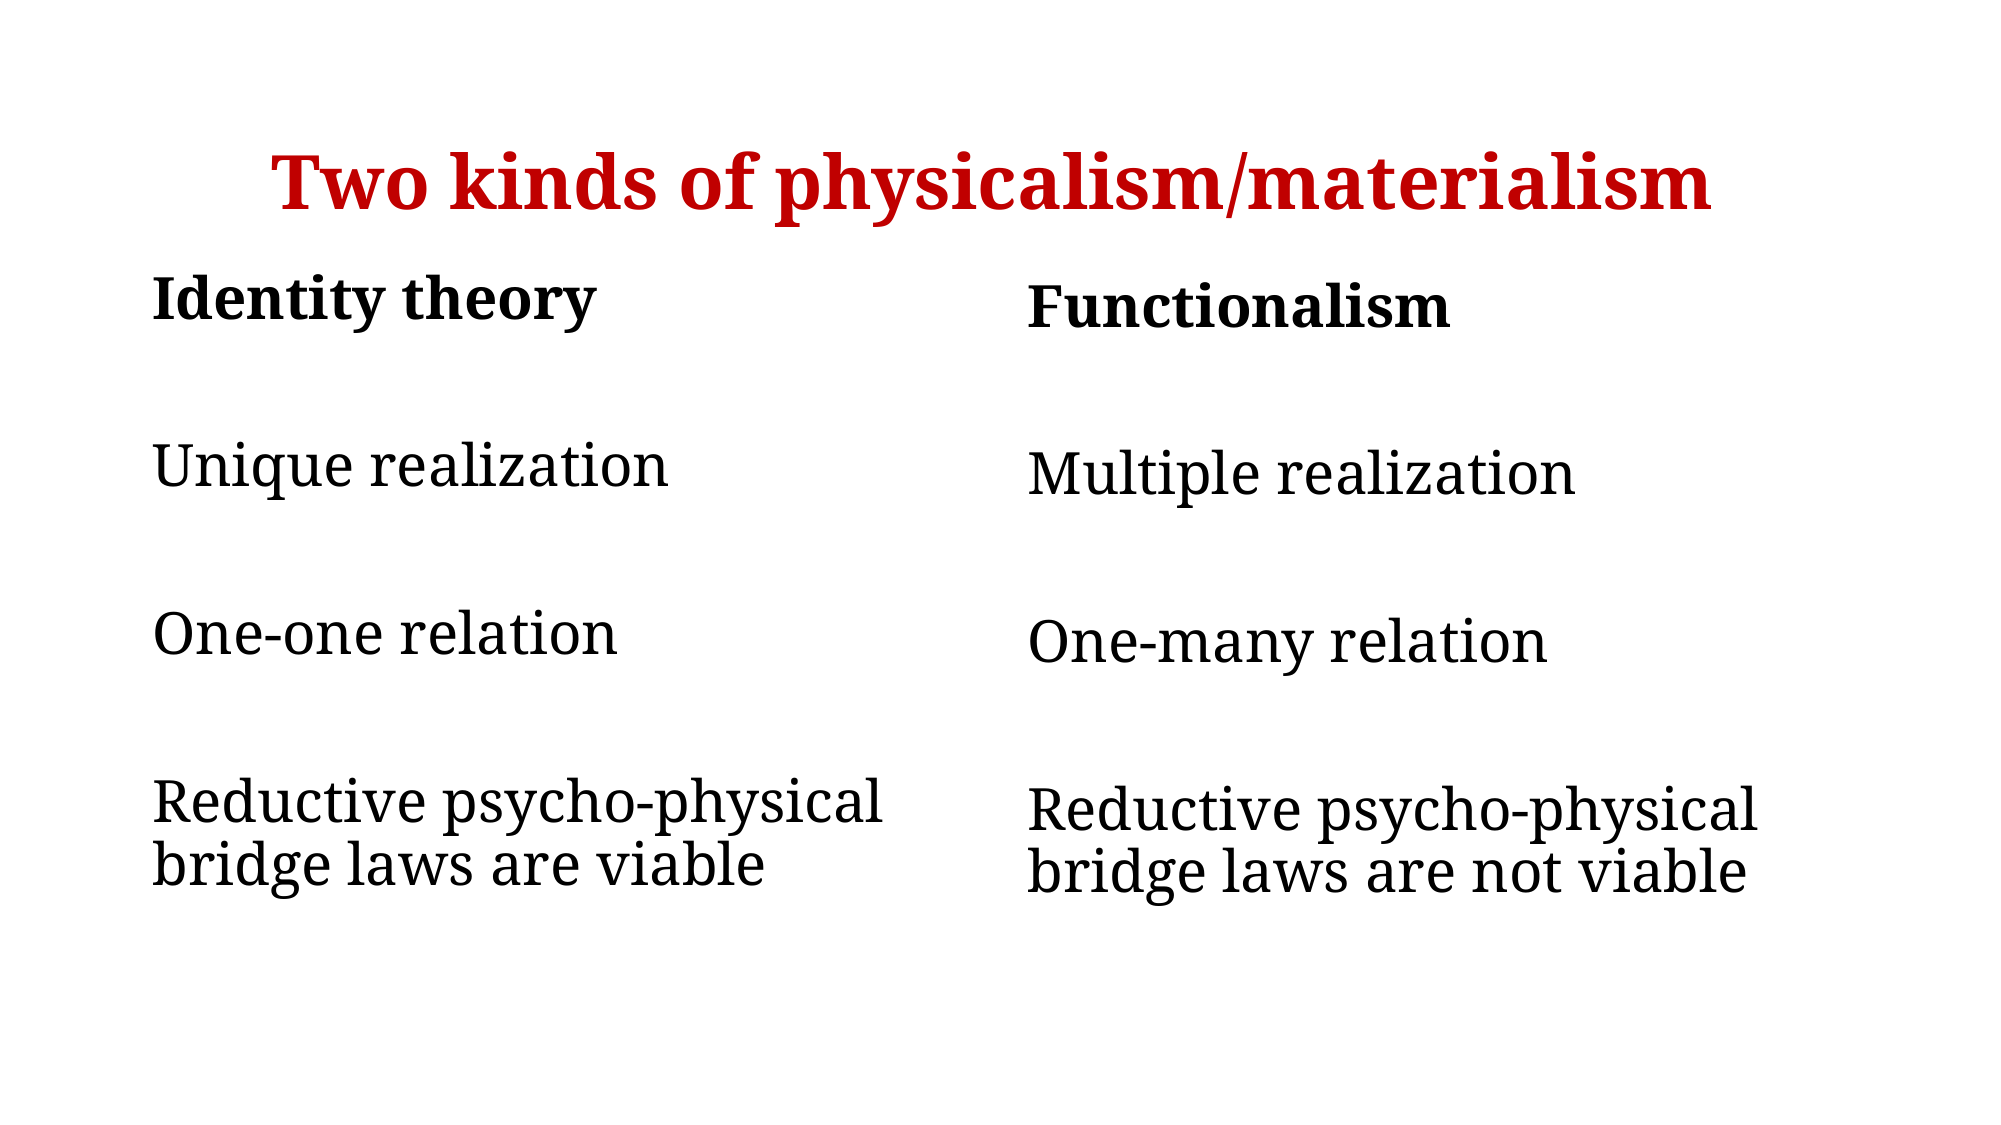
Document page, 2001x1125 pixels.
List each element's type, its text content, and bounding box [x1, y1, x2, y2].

list Identity theory Unique realization One-one relation Reductive psycho-physical bridge laws are viable [137, 261, 988, 976]
title Two kinds of physicalism/materialism [256, 108, 1981, 262]
list Functionalism Multiple realization One-many relation Reductive psycho-physical bridge laws are not viable [1012, 269, 1863, 984]
